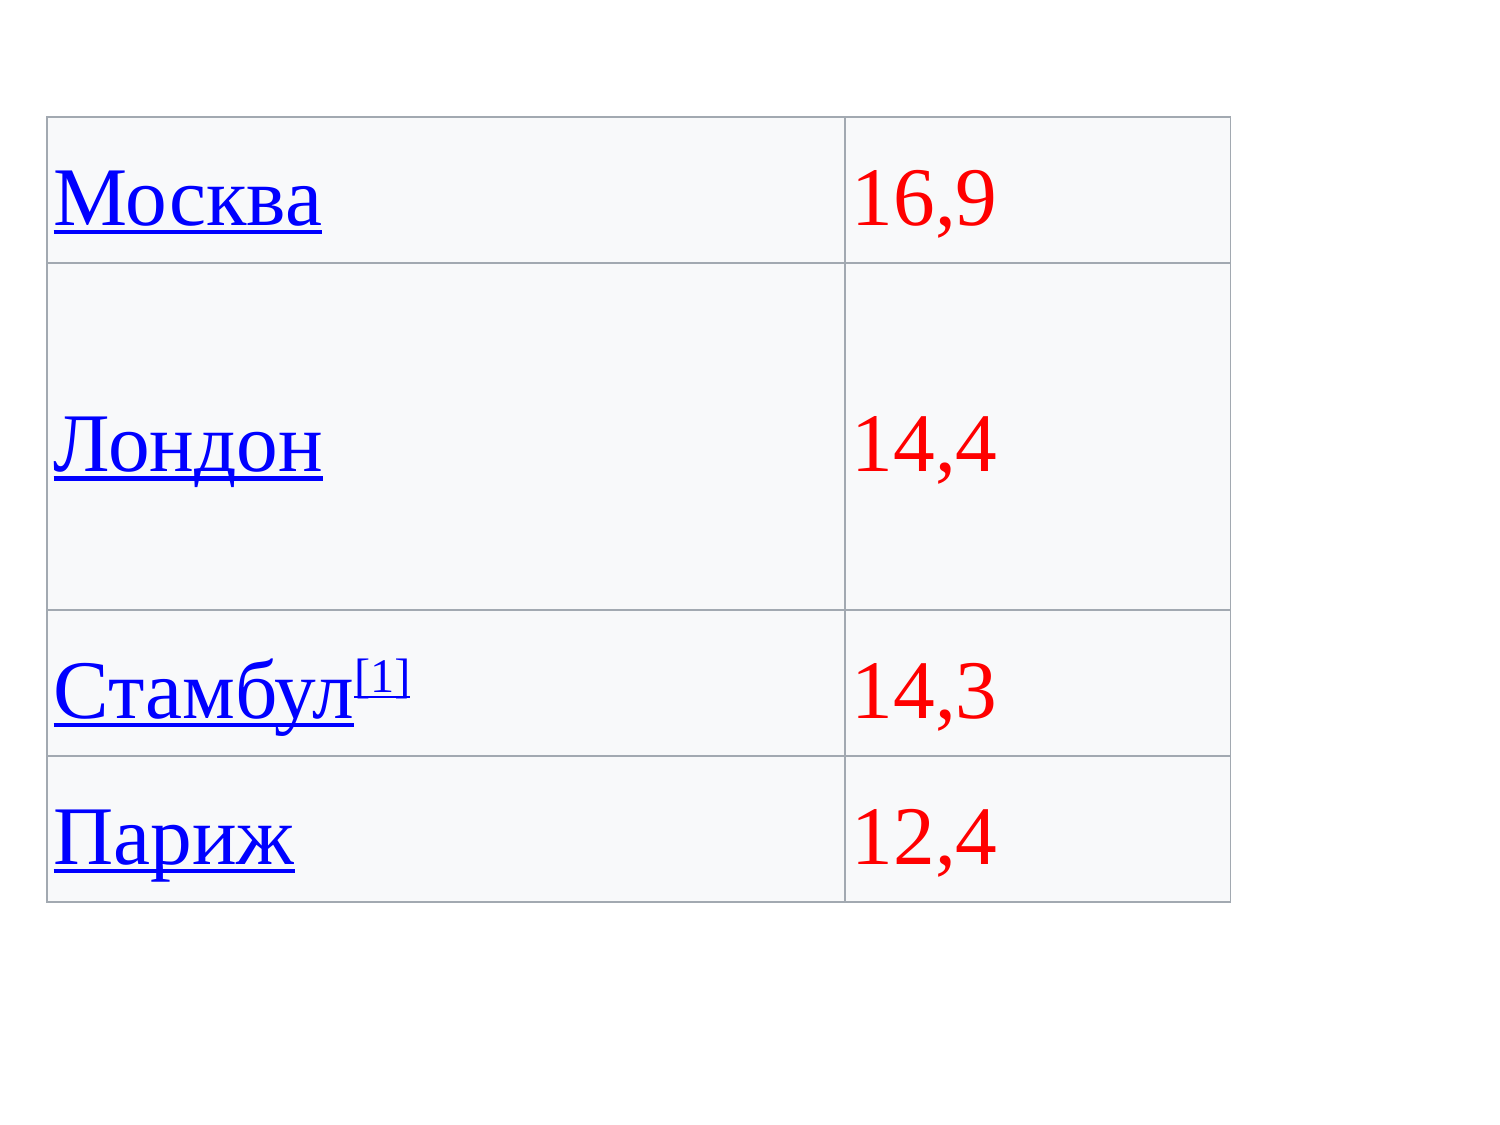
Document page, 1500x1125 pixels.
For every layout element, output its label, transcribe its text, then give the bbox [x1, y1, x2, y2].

table_header 16,9 [846, 118, 1230, 262]
table_cell 14,4 [846, 264, 1230, 609]
table_header Москва [48, 118, 844, 262]
table_cell Париж [48, 757, 844, 901]
table_cell 14,3 [846, 611, 1230, 755]
table_cell 12,4 [846, 757, 1230, 901]
table_cell Лондон [48, 264, 844, 609]
table_cell Стамбул[1] [48, 611, 844, 755]
